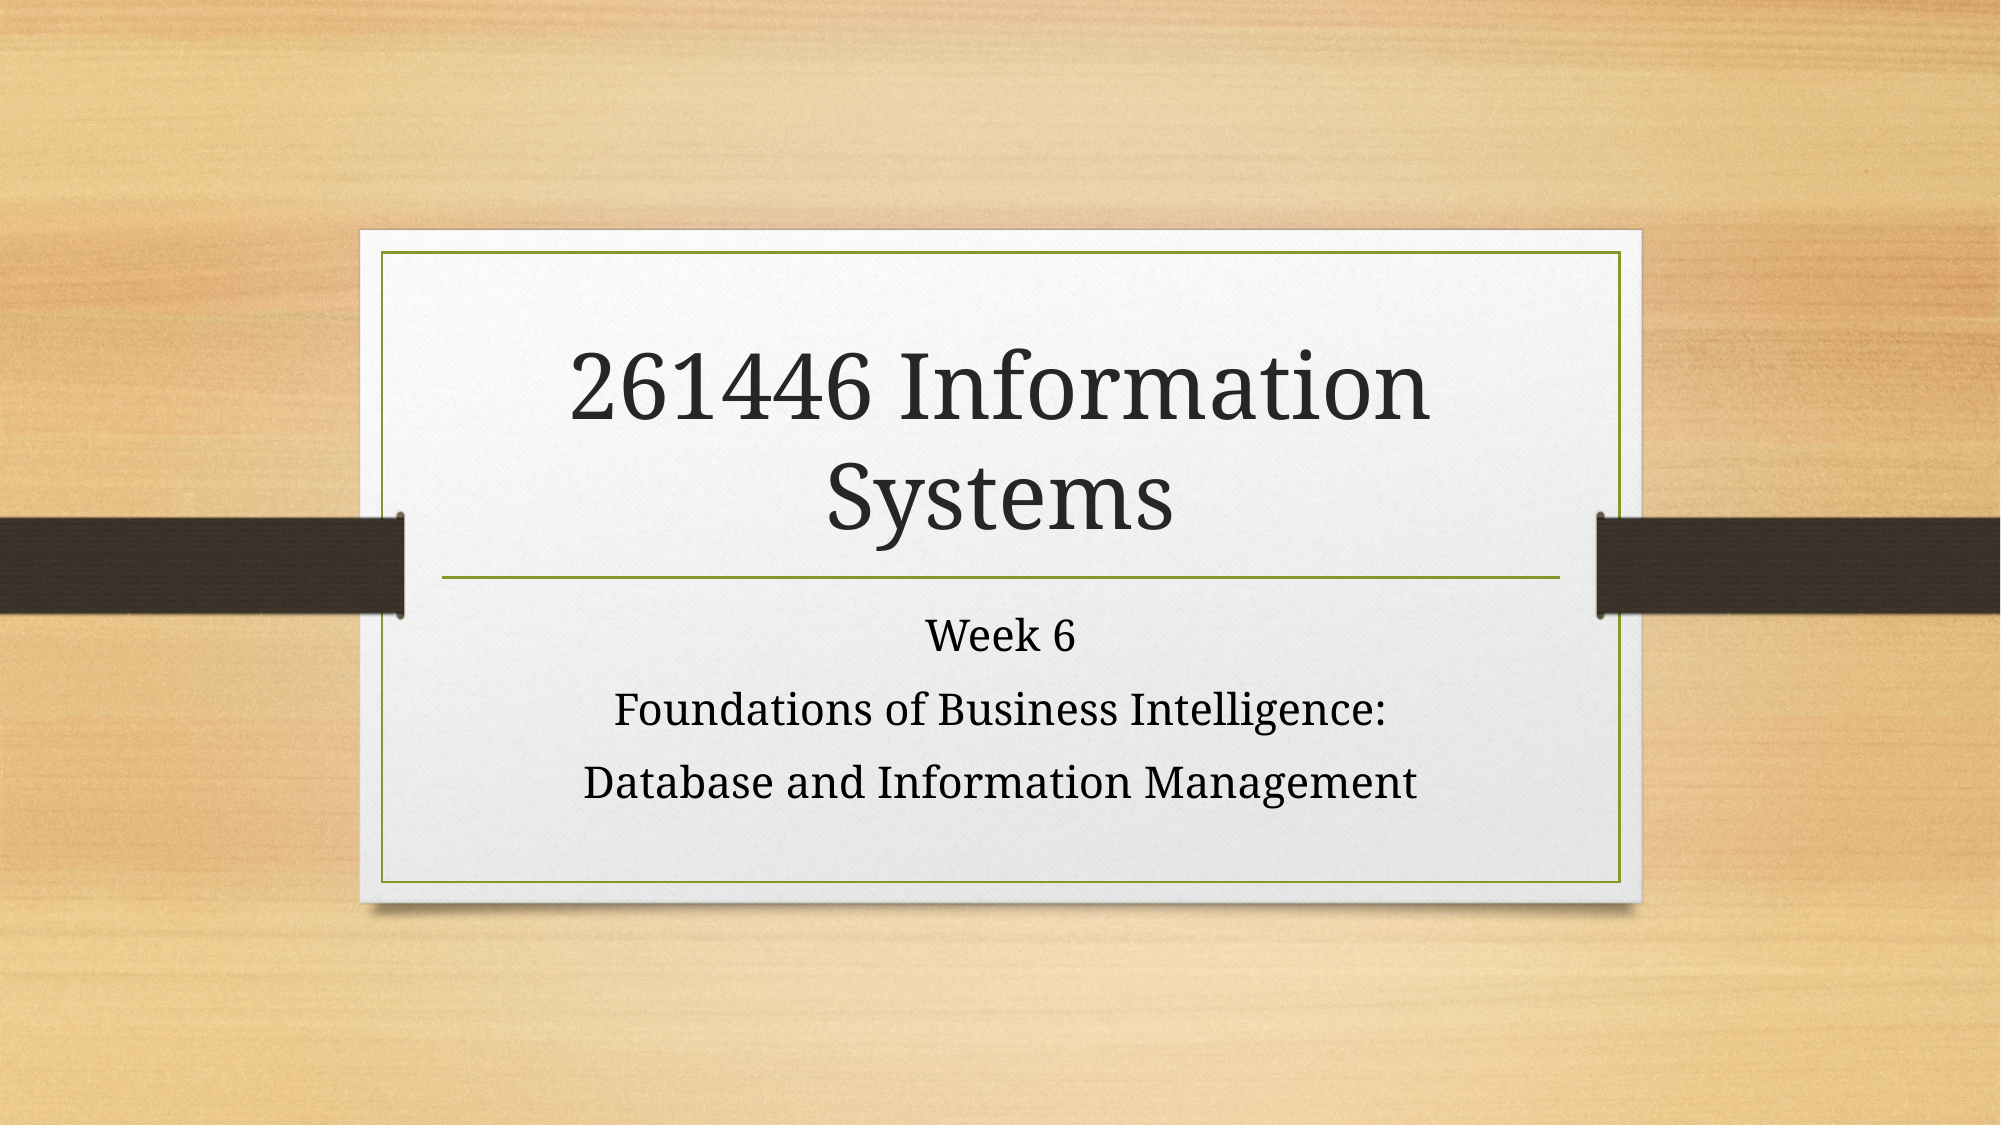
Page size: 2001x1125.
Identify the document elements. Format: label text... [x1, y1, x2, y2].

subtitle Week 6 Foundations of Business Intelligence: Database and Information Management [441, 600, 1560, 817]
picture [0, 0, 2001, 1125]
title 261446 Information Systems [441, 306, 1560, 556]
